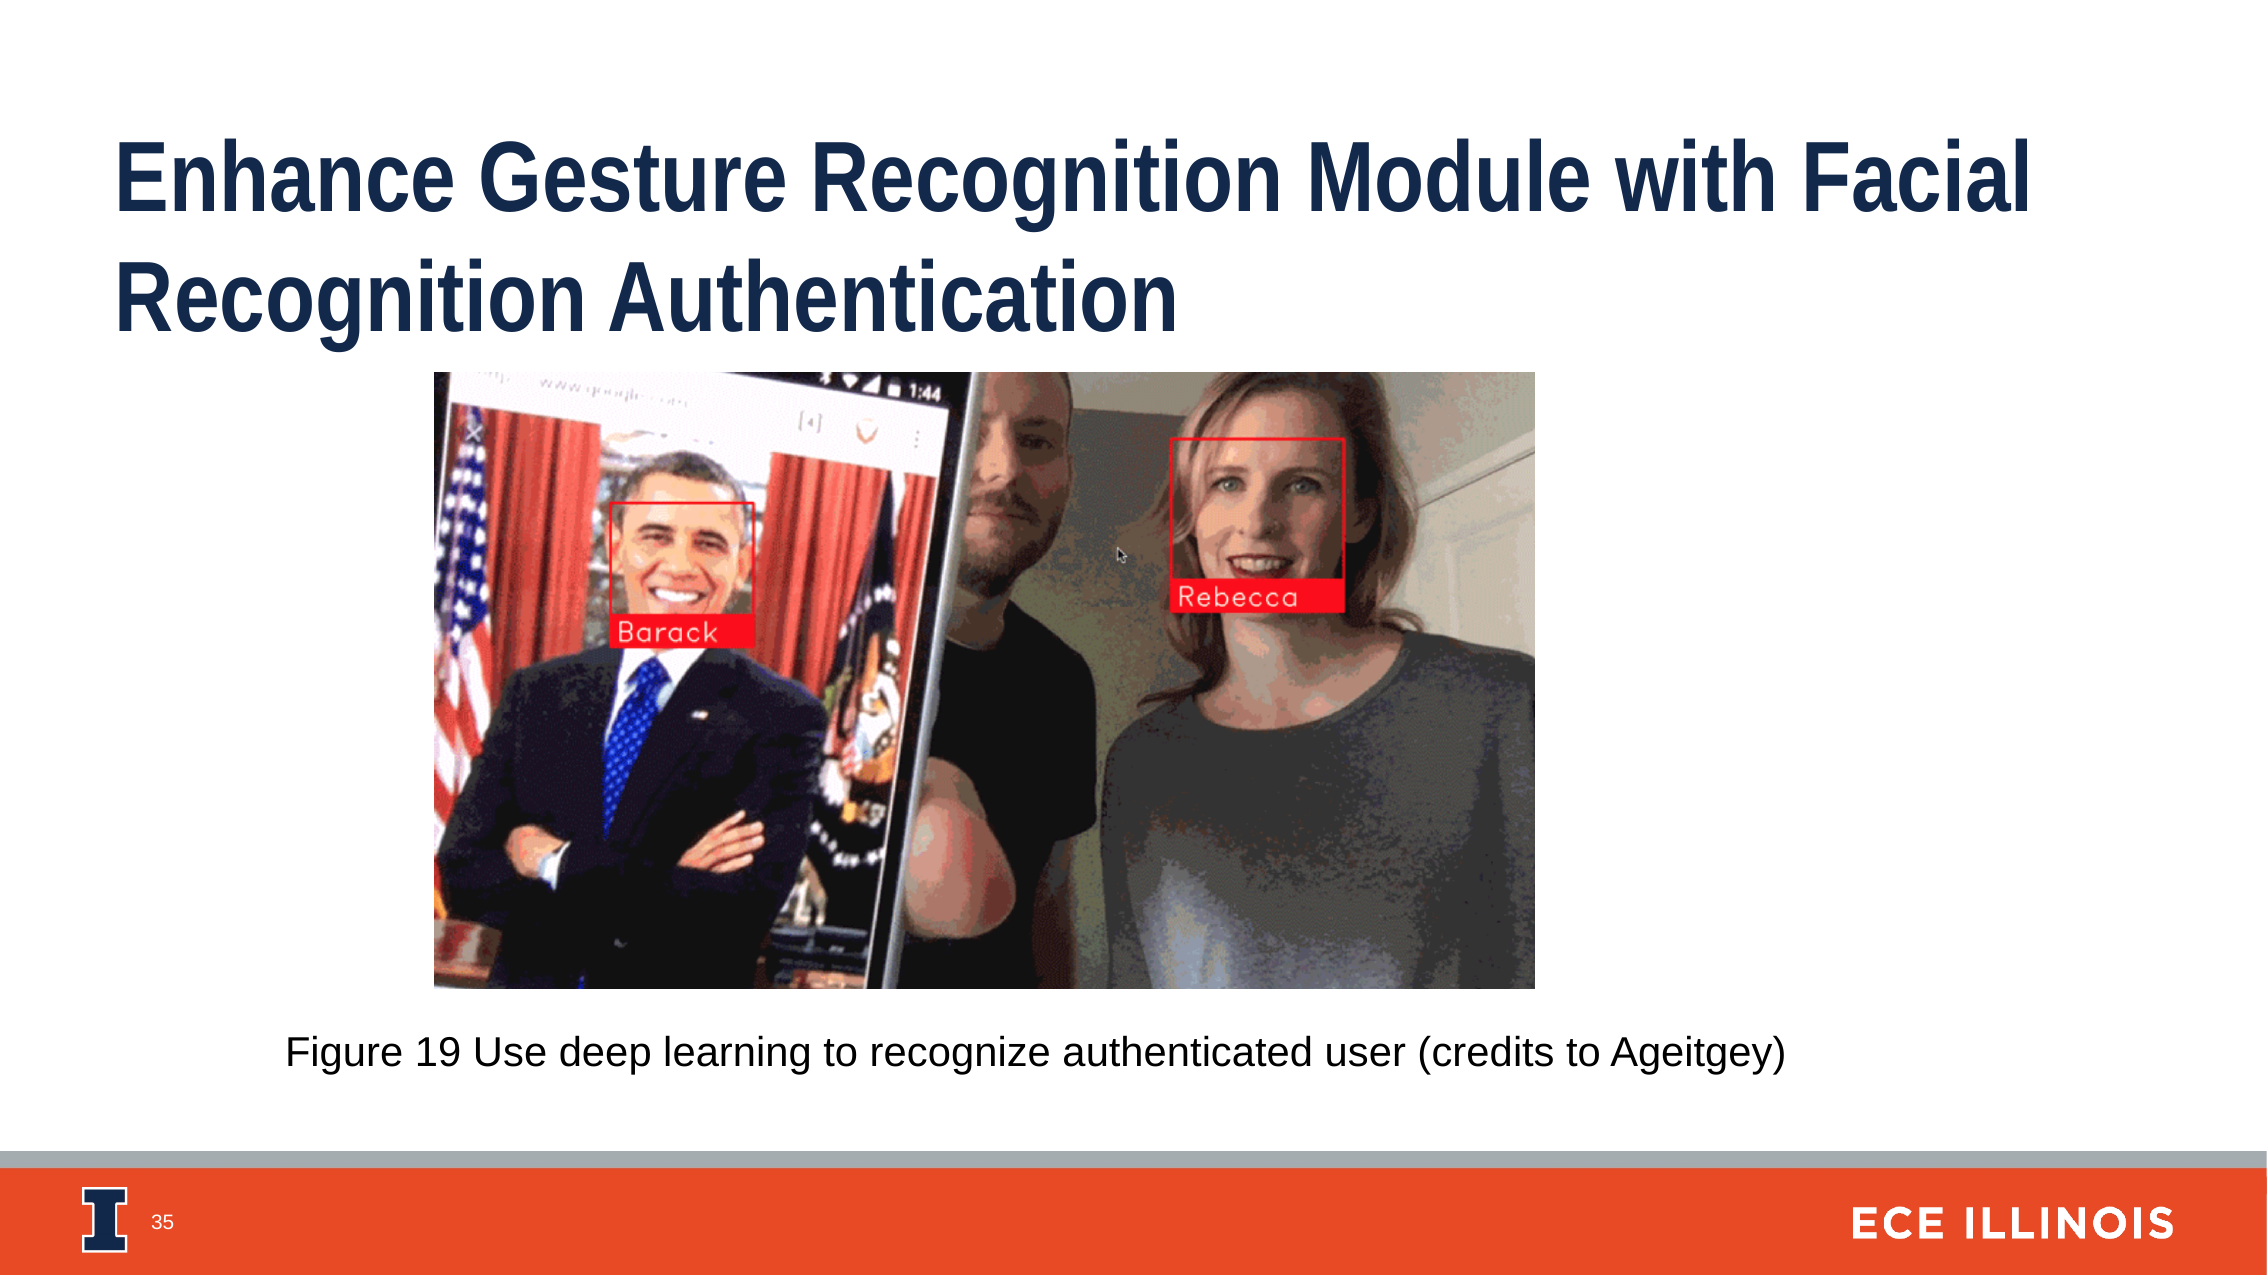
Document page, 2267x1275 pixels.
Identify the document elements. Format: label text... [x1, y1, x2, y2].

slide_number 35 [136, 1187, 224, 1256]
list Enhance Gesture Recognition Module with Facial Recognition Authentication [100, 104, 2173, 224]
picture [1853, 1206, 2173, 1239]
picture [434, 372, 1535, 989]
text_box Figure 19 Use deep learning to recognize authenticated user (credits to Ageitgey) [270, 1017, 1803, 1083]
picture [0, 1151, 2267, 1258]
